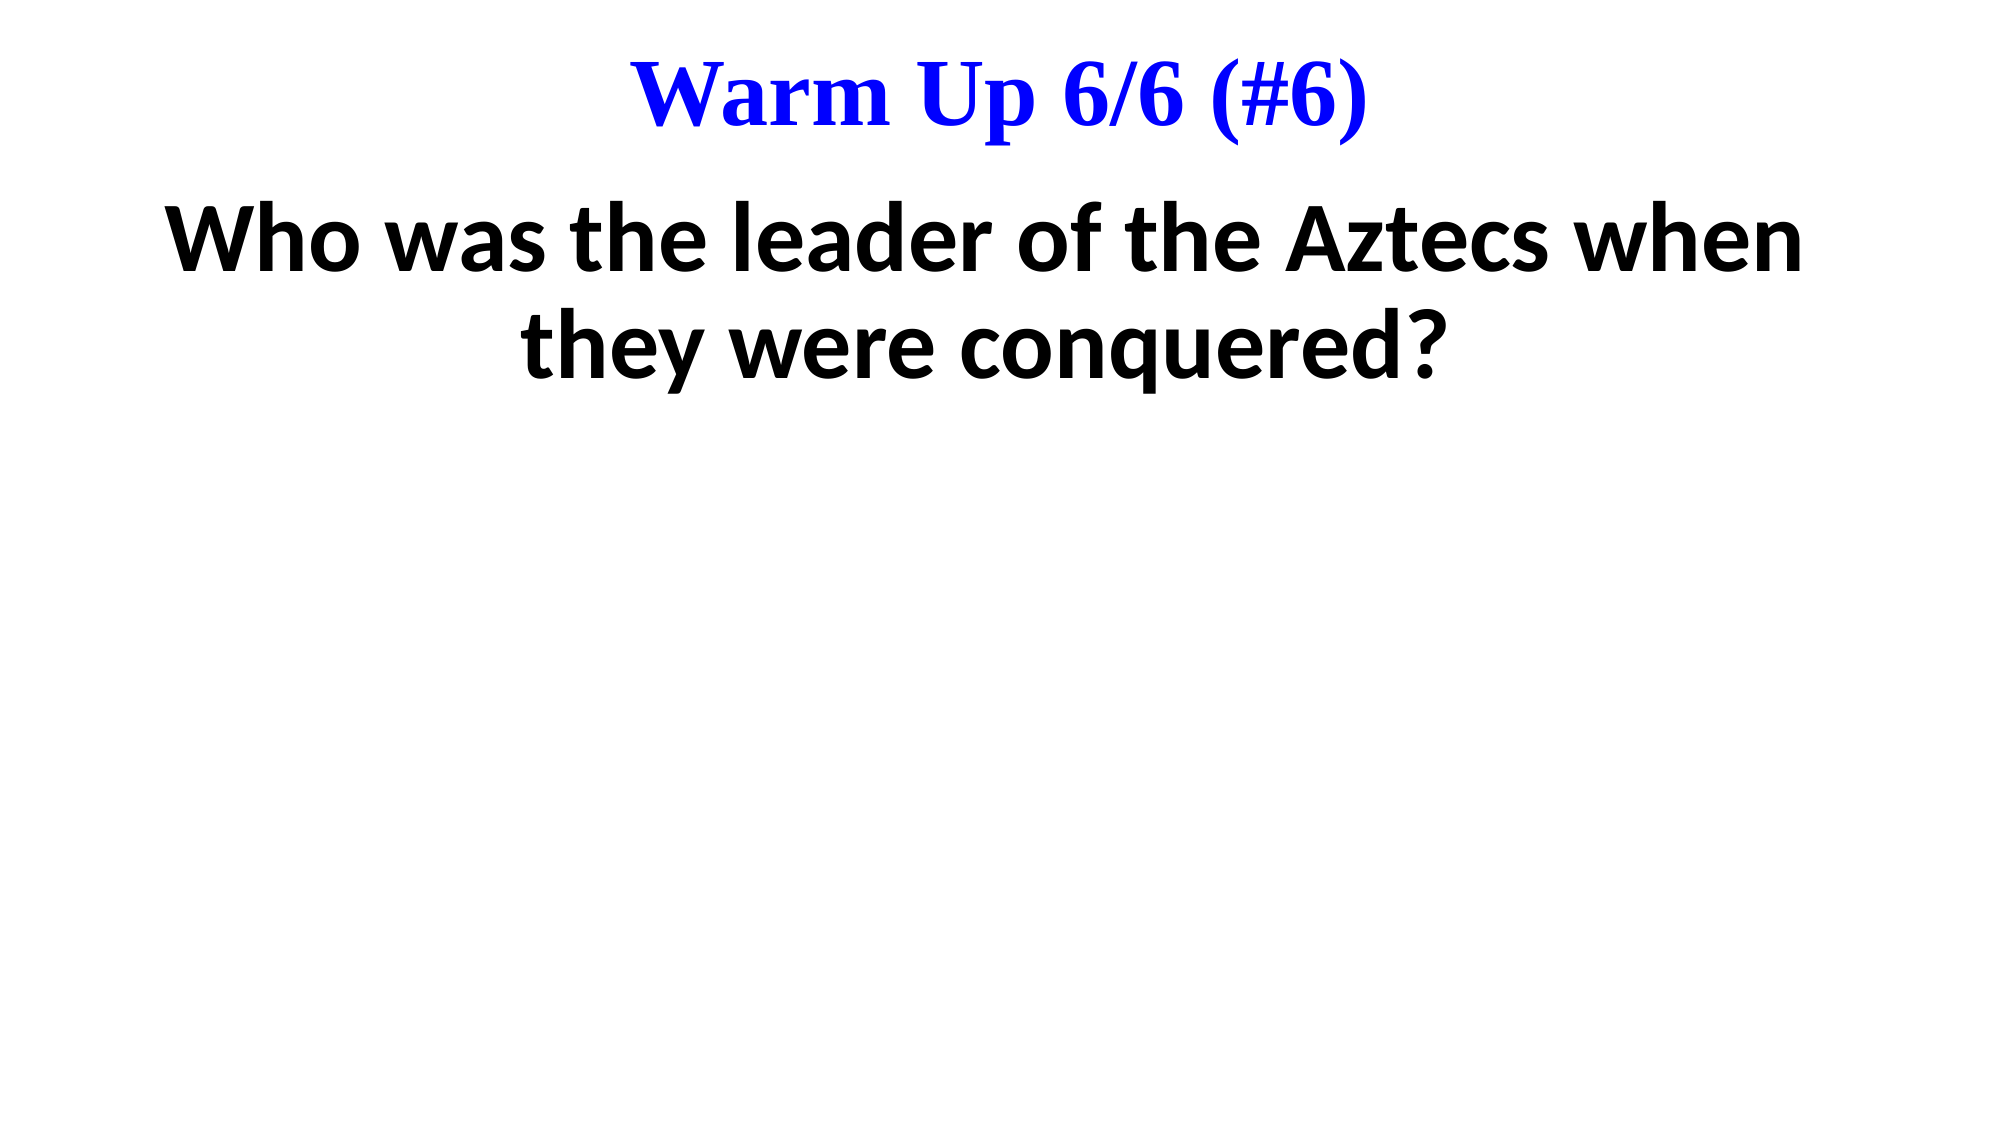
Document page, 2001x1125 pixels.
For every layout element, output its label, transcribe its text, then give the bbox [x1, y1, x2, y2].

subtitle Who was the leader of the Aztecs when they were conquered? [96, 177, 1875, 1059]
title Warm Up 6/6 (#6) [249, 34, 1750, 155]
